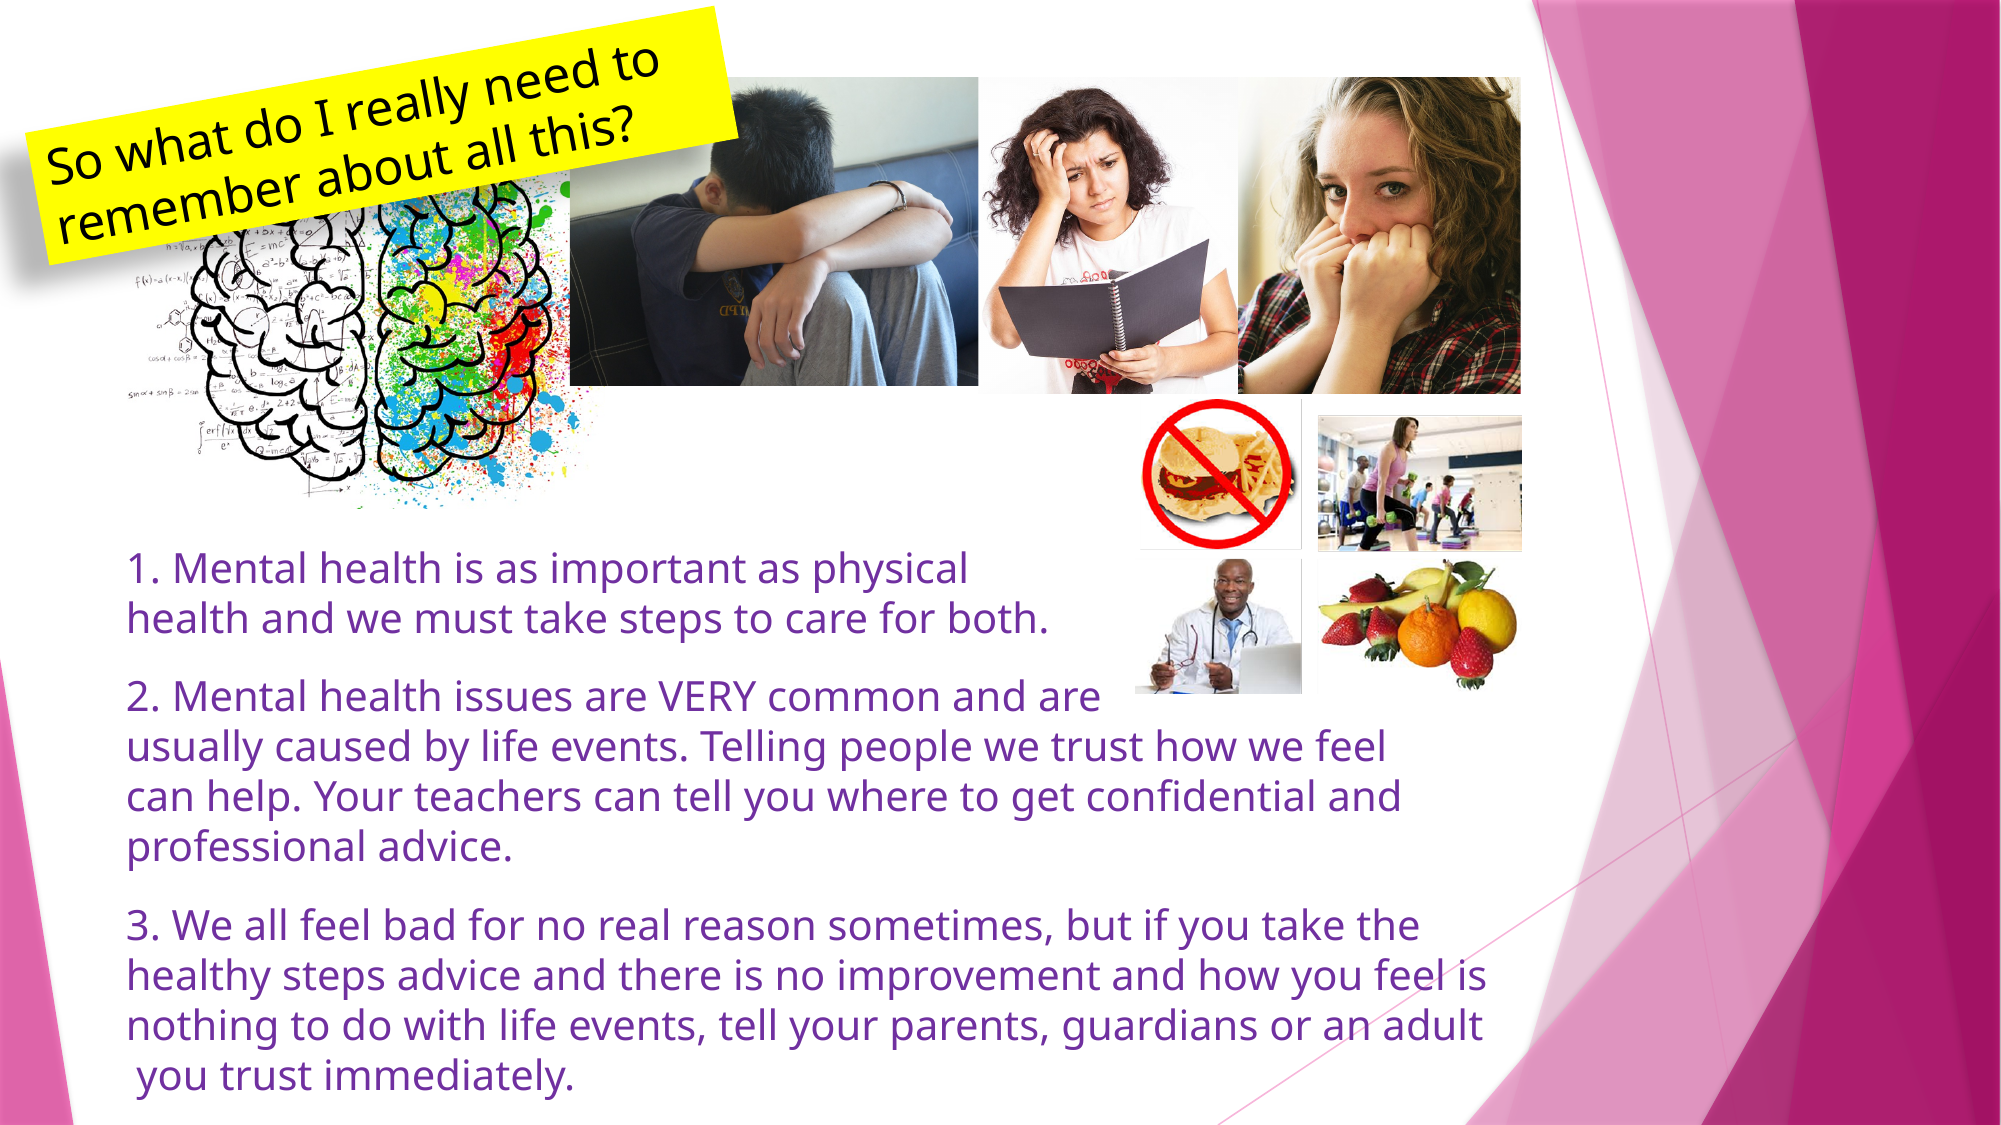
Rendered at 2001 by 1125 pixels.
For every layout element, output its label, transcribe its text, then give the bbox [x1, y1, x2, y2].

text_box 1. Mental health is as important as physical health and we must take steps to care for both. [111, 534, 1129, 649]
text_box 3. We all feel bad for no real reason sometimes, but if you take the healthy steps advice and there is no improvement and how you feel is nothing to do with life events, tell your parents, guardians or an adult you trust immediately. [111, 891, 1505, 1107]
picture [1134, 399, 1522, 694]
picture [126, 70, 1522, 509]
text_box 2. Mental health issues are VERY common and are usually caused by life events. Telling people we trust how we feel can help. Your teachers can tell you where to get confidential and professional advice. [111, 662, 1439, 878]
text_box So what do I really need to remember about all this? [365, 5, 728, 76]
text_box So what do I really need to remember about all this? [24, 115, 121, 266]
